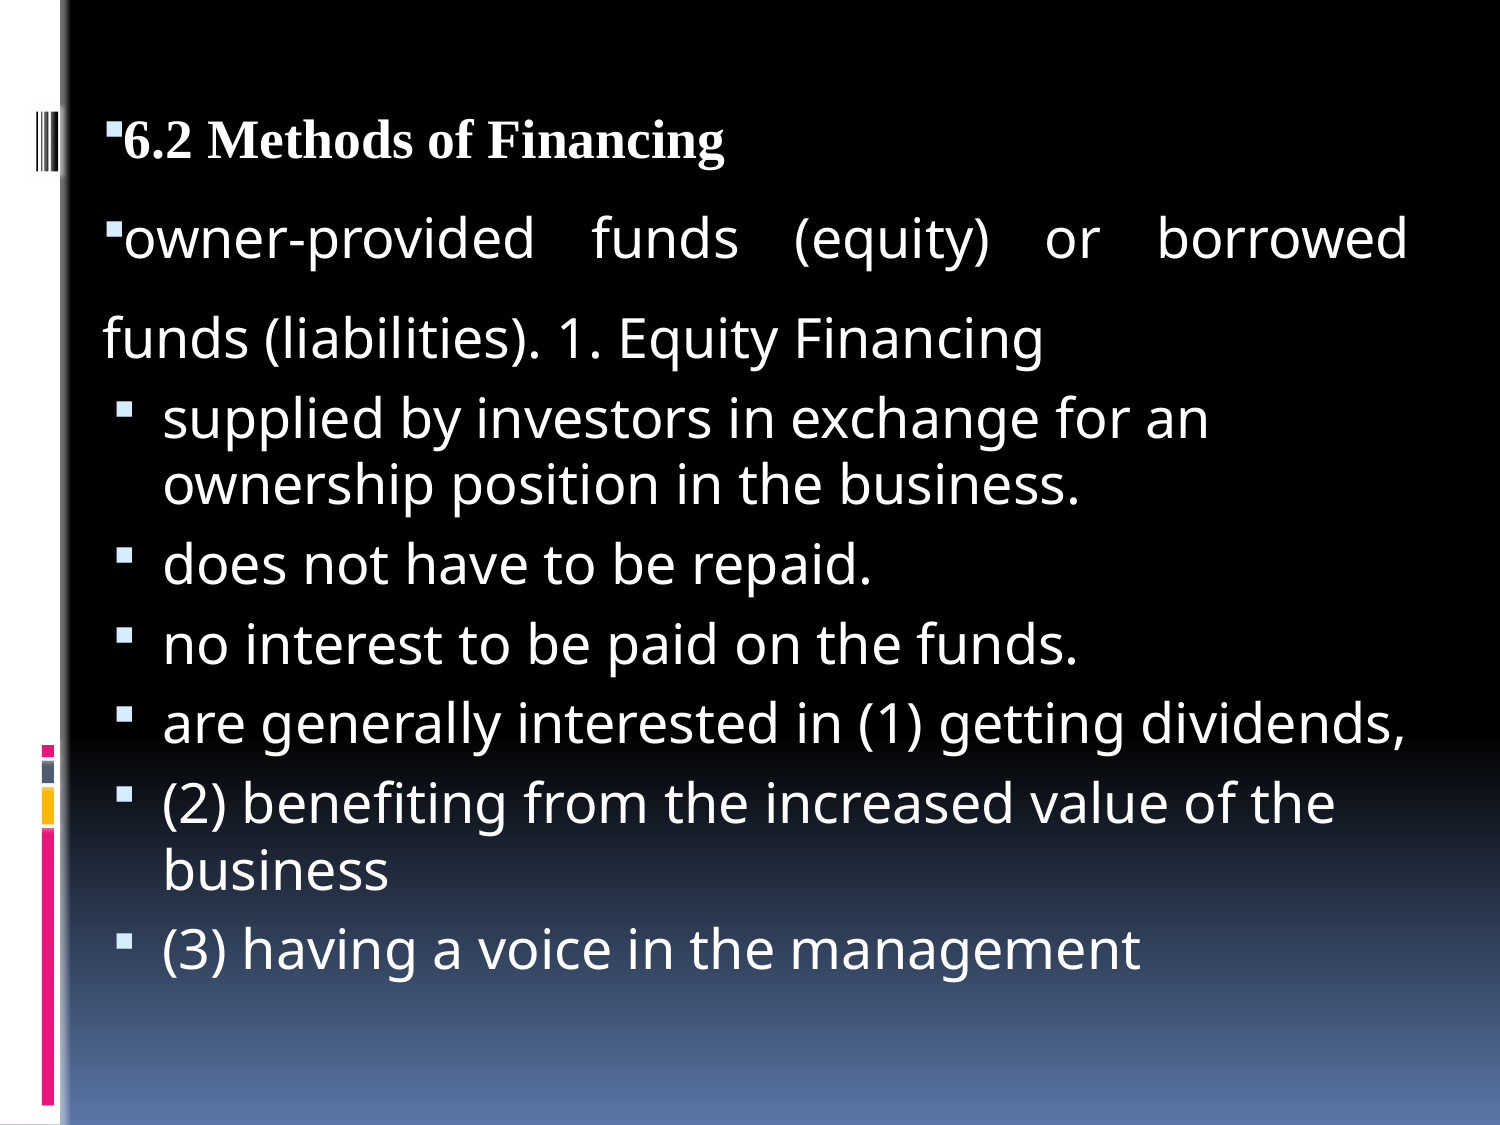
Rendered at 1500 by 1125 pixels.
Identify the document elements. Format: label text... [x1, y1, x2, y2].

list 6.2 Methods of Financing owner-provided funds (equity) or borrowed funds (liabilities). 1. Equity Financing supplied by investors in exchange for an ownership position in the business. does not have to be repaid. no interest to be paid on the funds. are generally interested in (1) getting dividends, (2) benefiting from the increased value of the business (3) having a voice in the management [87, 62, 1425, 1063]
